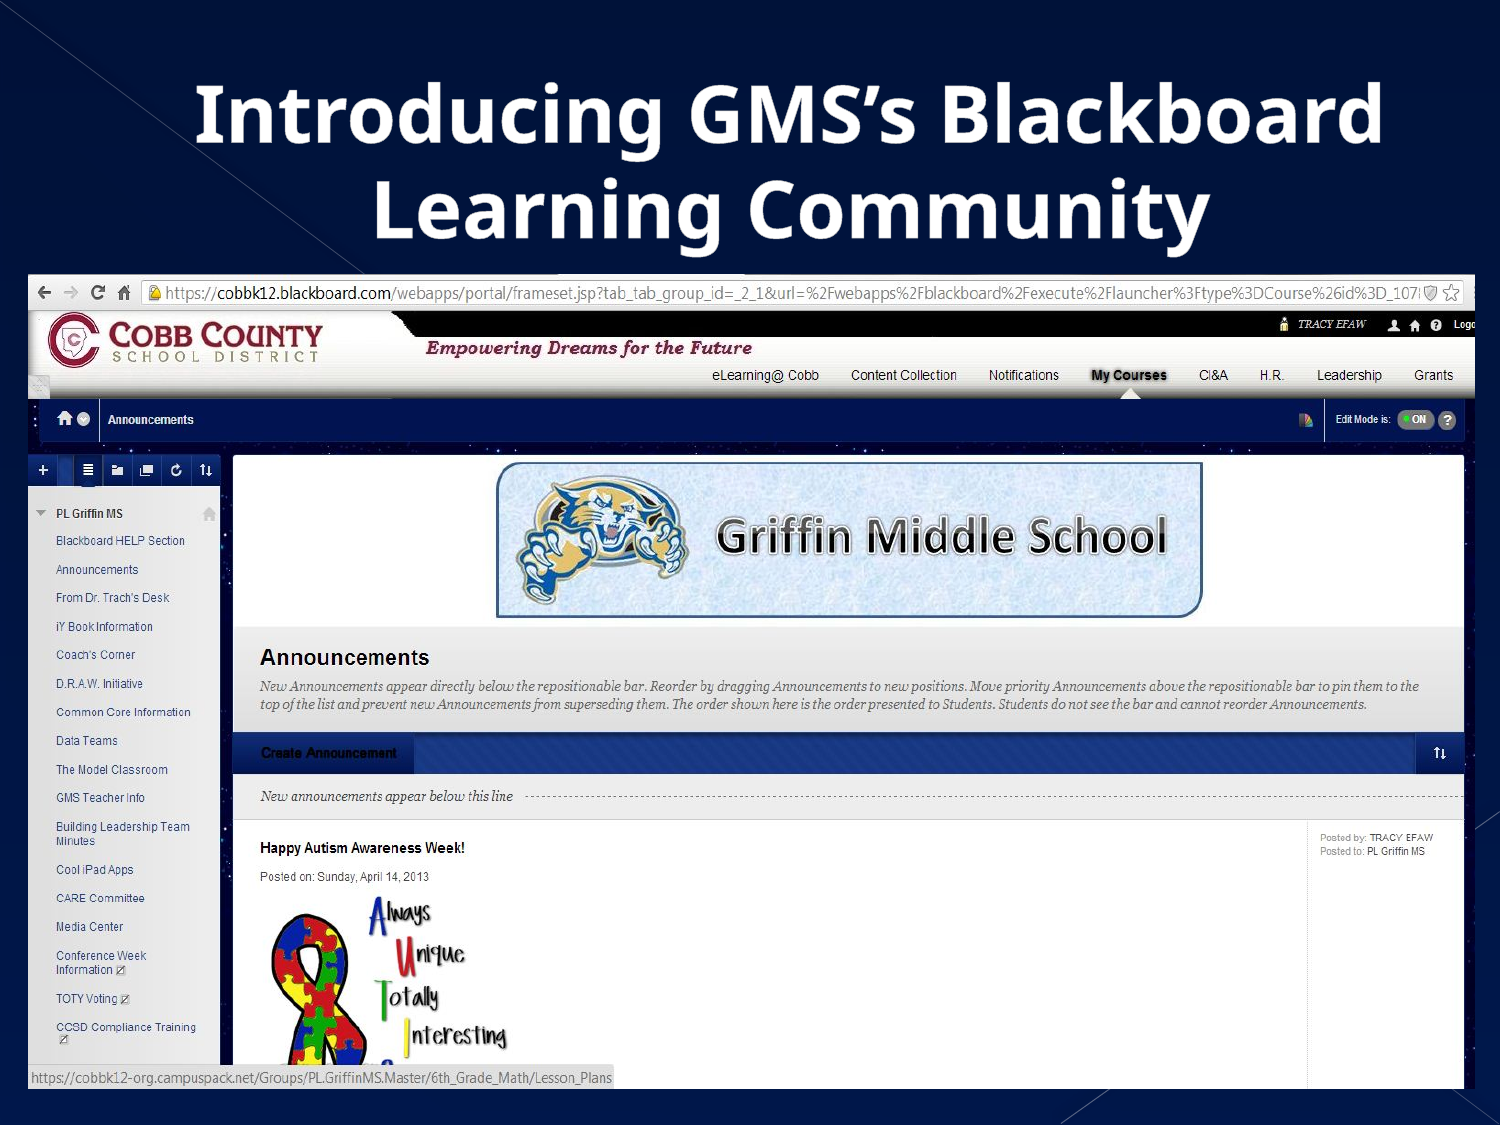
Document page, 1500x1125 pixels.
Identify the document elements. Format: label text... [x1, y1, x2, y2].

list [28, 274, 1476, 1089]
title Introducing GMS’s Blackboard Learning Community [75, 43, 1425, 262]
